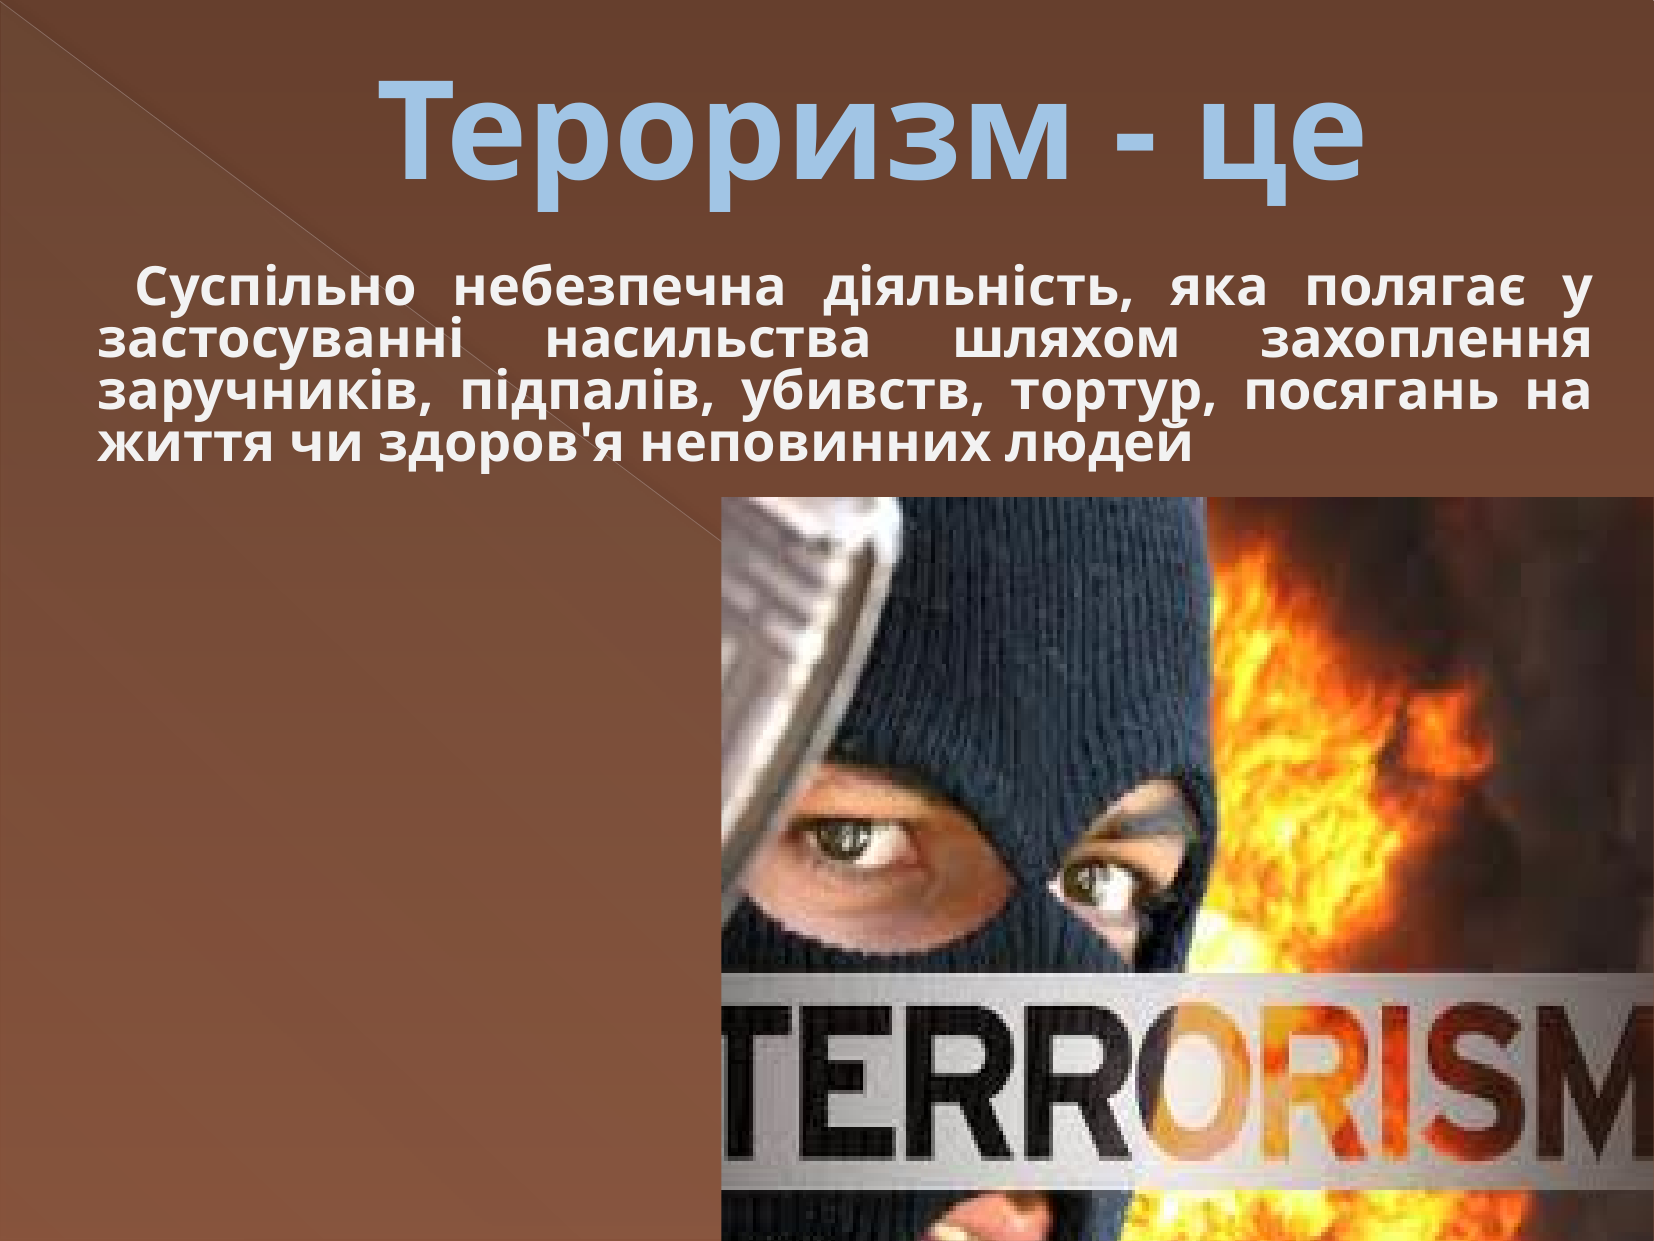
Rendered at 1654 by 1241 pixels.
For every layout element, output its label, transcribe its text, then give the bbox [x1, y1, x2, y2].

picture [721, 497, 1654, 1241]
title Тероризм - це [84, 34, 1573, 321]
list Суспільно небезпечна діяльність, яка полягає у застосуванні насильства шляхом захоплення заручників, підпалів, убивств, тортур, посягань на життя чи здоров'я неповинних людей [0, 255, 1612, 585]
